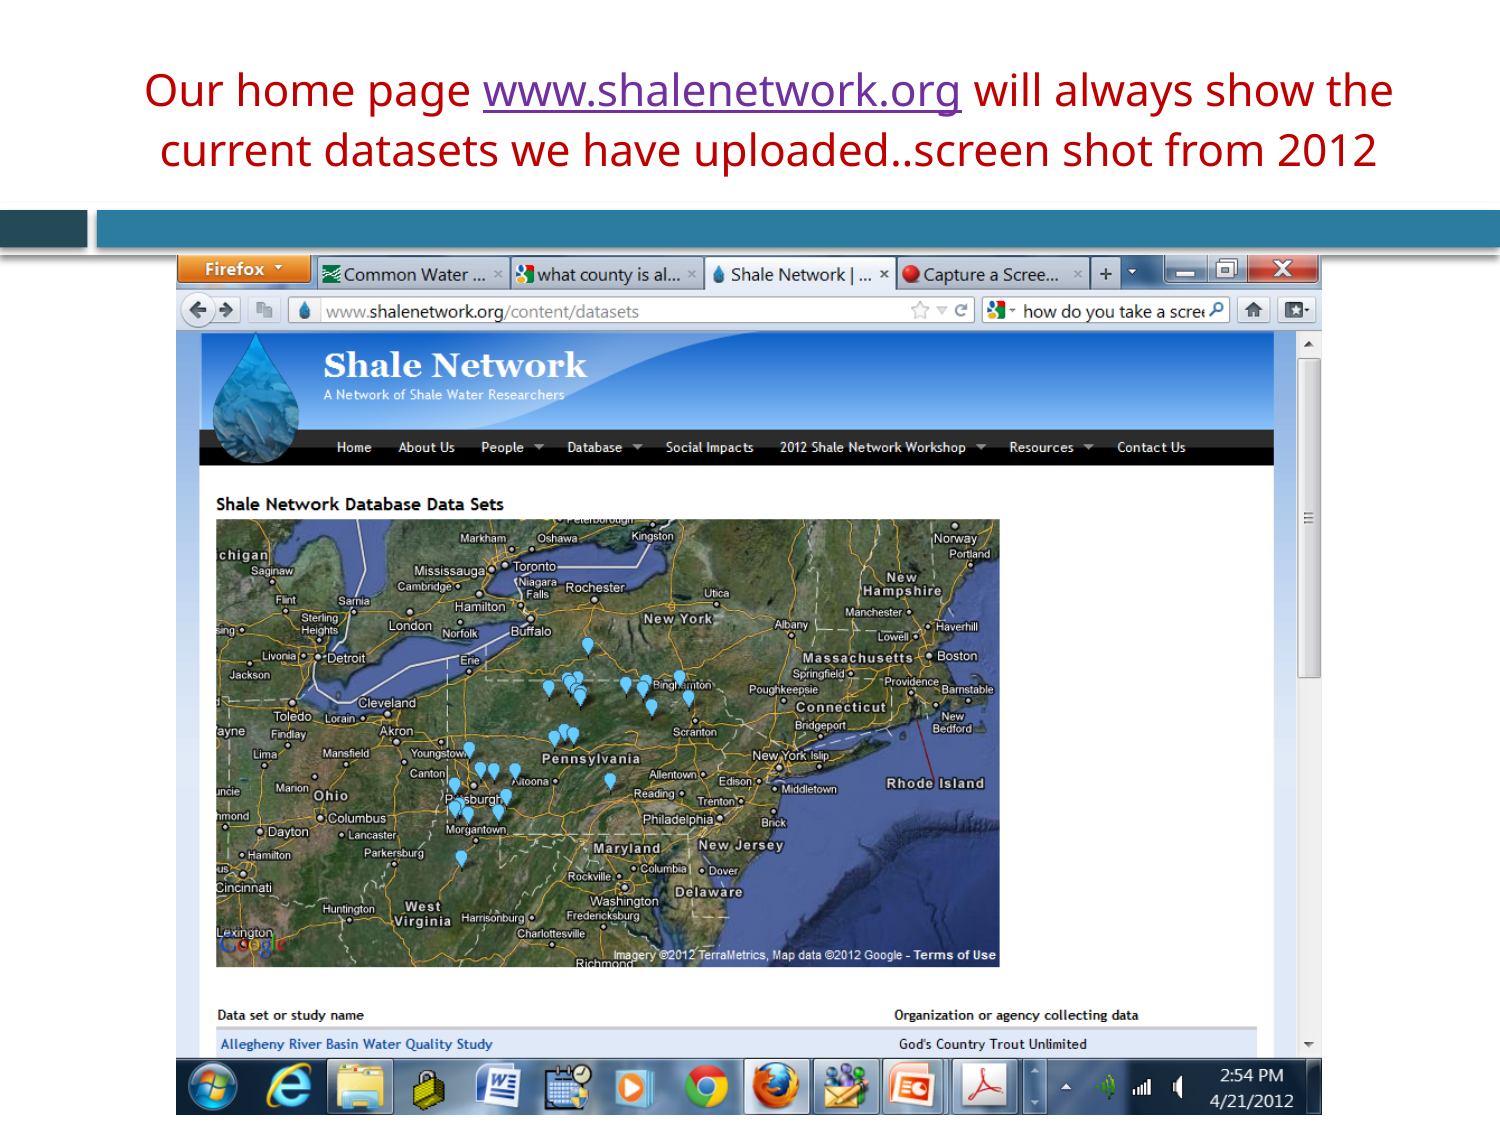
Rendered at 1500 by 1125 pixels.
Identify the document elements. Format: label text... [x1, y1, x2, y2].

picture [176, 255, 1323, 1115]
title Our home page www.shalenetwork.org will always show the current datasets we have uploaded..screen shot from 2012 [100, 37, 1438, 200]
